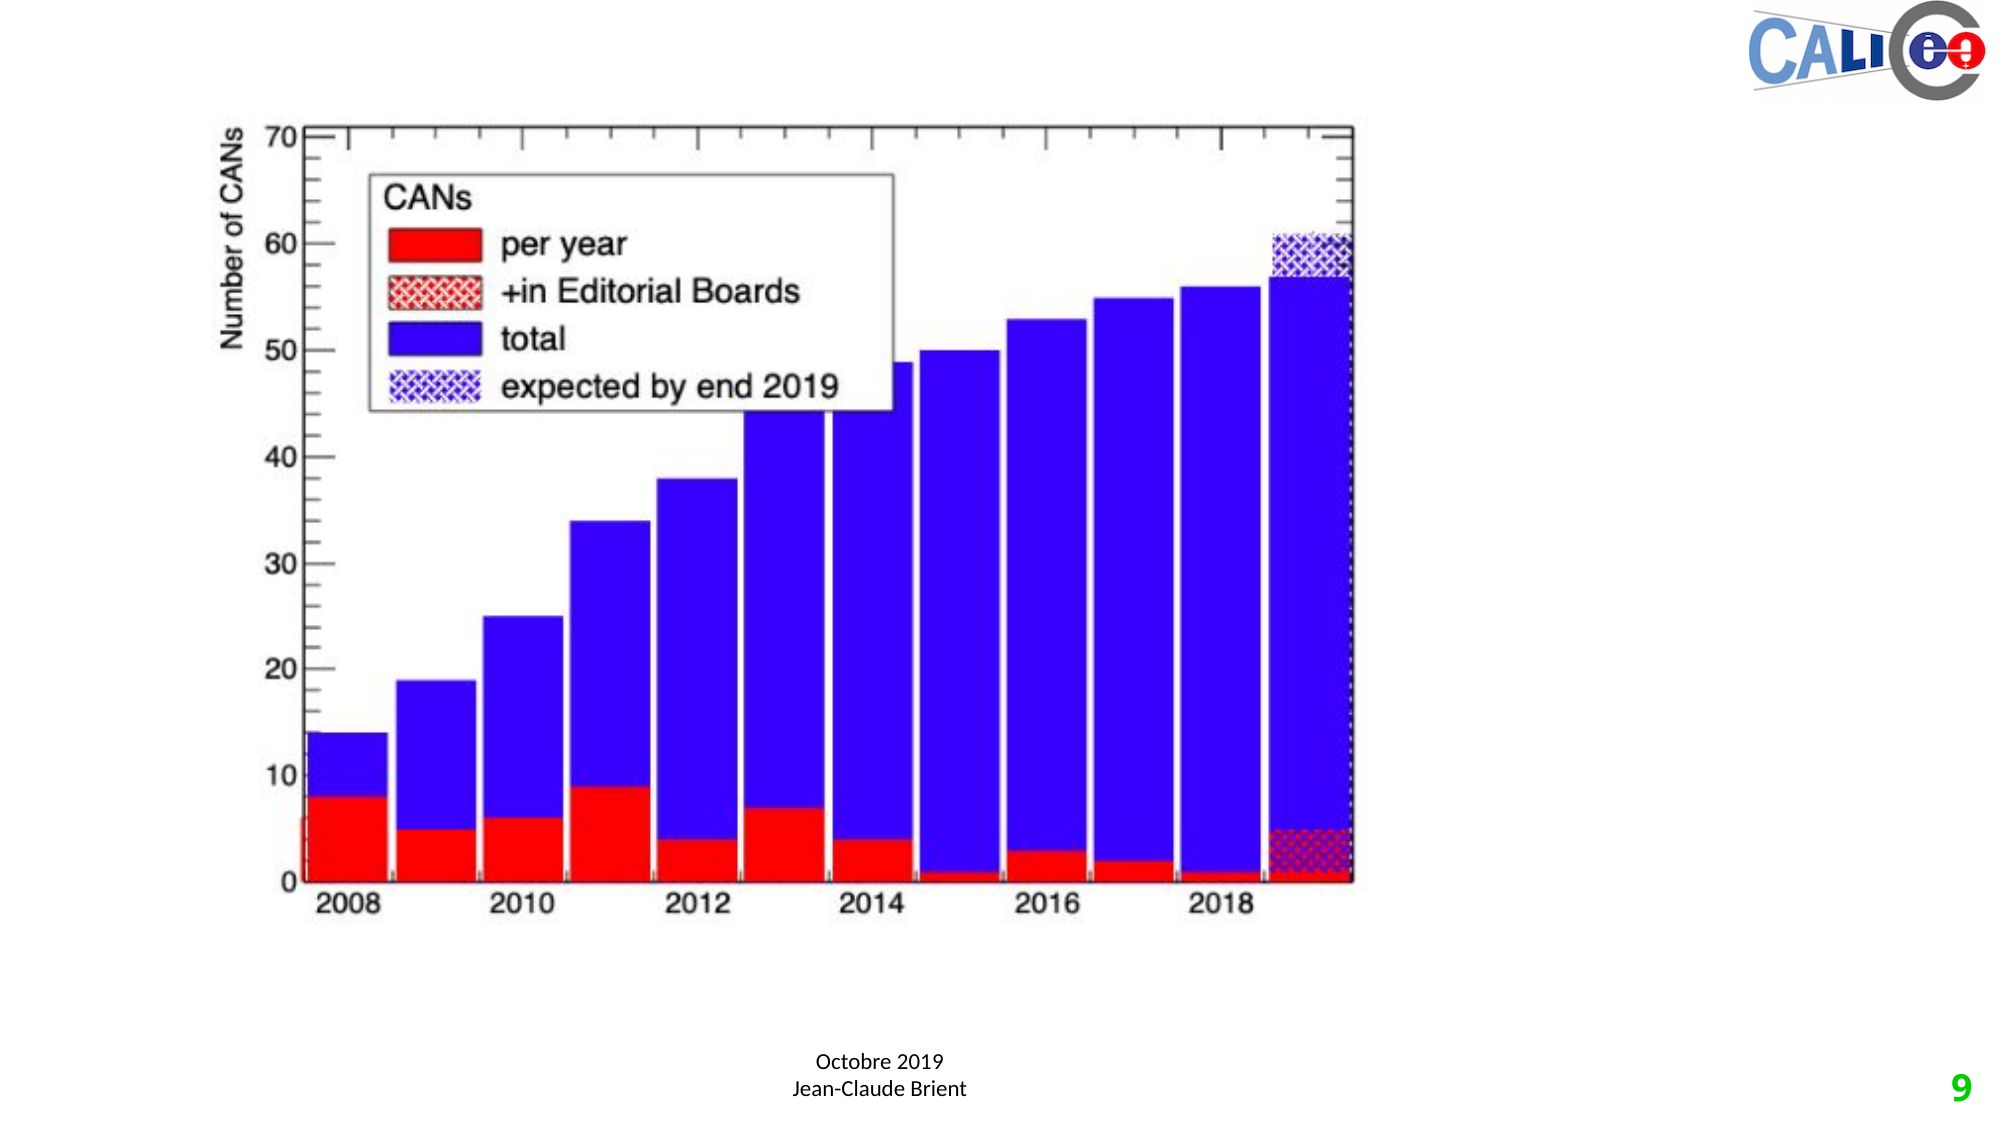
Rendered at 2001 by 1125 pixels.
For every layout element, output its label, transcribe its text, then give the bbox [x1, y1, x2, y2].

picture [211, 101, 1388, 945]
slide_number 9 [1894, 1059, 1988, 1120]
picture [1747, 0, 1988, 102]
text_box Octobre 2019 Jean-Claude Brient [777, 1039, 983, 1109]
